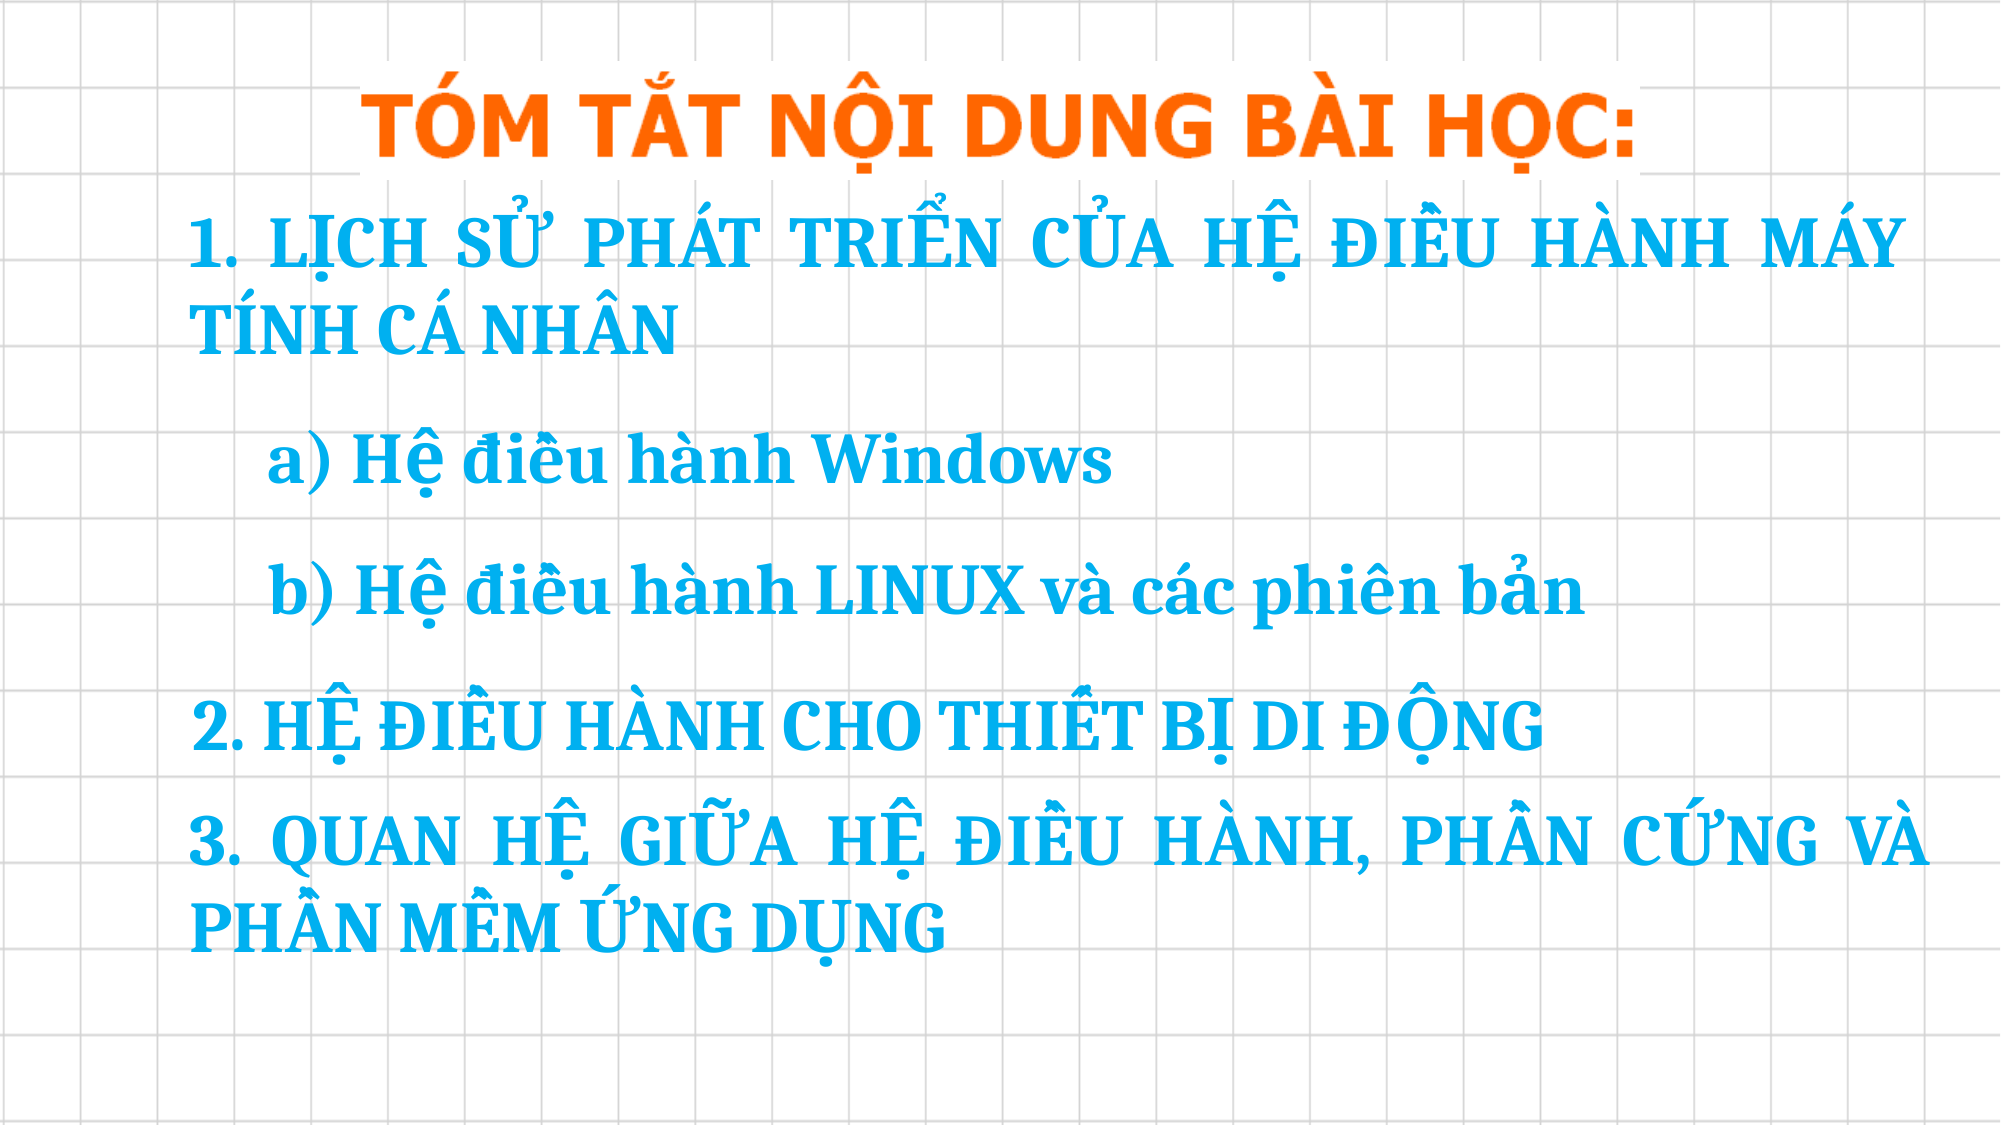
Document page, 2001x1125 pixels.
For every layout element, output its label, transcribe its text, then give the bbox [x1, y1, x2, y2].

text_box 1. LỊCH SỬ PHÁT TRIỂN CỦA HỆ ĐIỀU HÀNH MÁY TÍNH CÁ NHÂN [174, 186, 1922, 377]
picture [0, 0, 2001, 1125]
text_box 2. HỆ ĐIỀU HÀNH CHO THIẾT BỊ DI ĐỘNG [177, 626, 1619, 773]
text_box 3. QUAN HỆ GIỮA HỆ ĐIỀU HÀNH, PHẦN CỨNG VÀ PHẦN MỀM ỨNG DỤNG [174, 784, 1946, 975]
text_box b) Hệ điều hành LINUX và các phiên bản [252, 490, 1802, 637]
text_box a) Hệ điều hành Windows [252, 358, 1254, 490]
